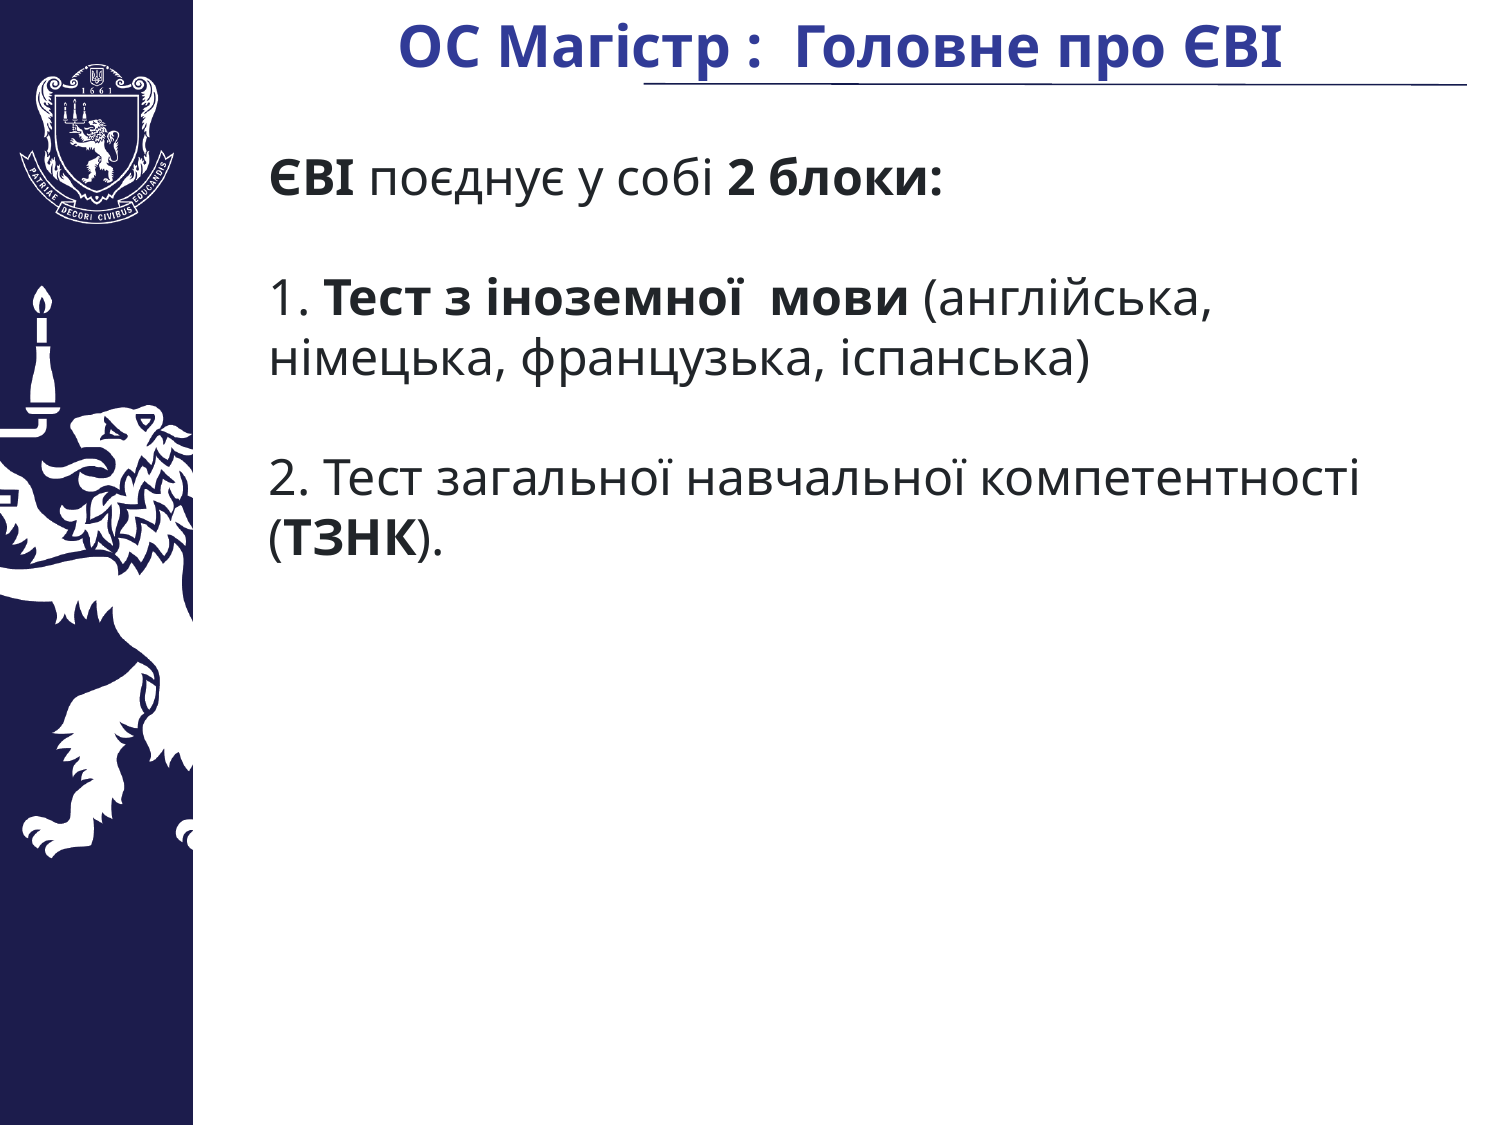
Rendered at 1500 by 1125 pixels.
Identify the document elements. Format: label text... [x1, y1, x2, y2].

text_box ЄВІ поєднує у собі 2 блоки: 1. Тест з іноземної мови (англійська, німецька, французька, іспанська) 2. Тест загальної навчальної компетентності (ТЗНК). [253, 102, 1435, 643]
text_box ОС Магістр : Головне про ЄВІ [324, 0, 1299, 84]
picture [0, 0, 194, 1125]
